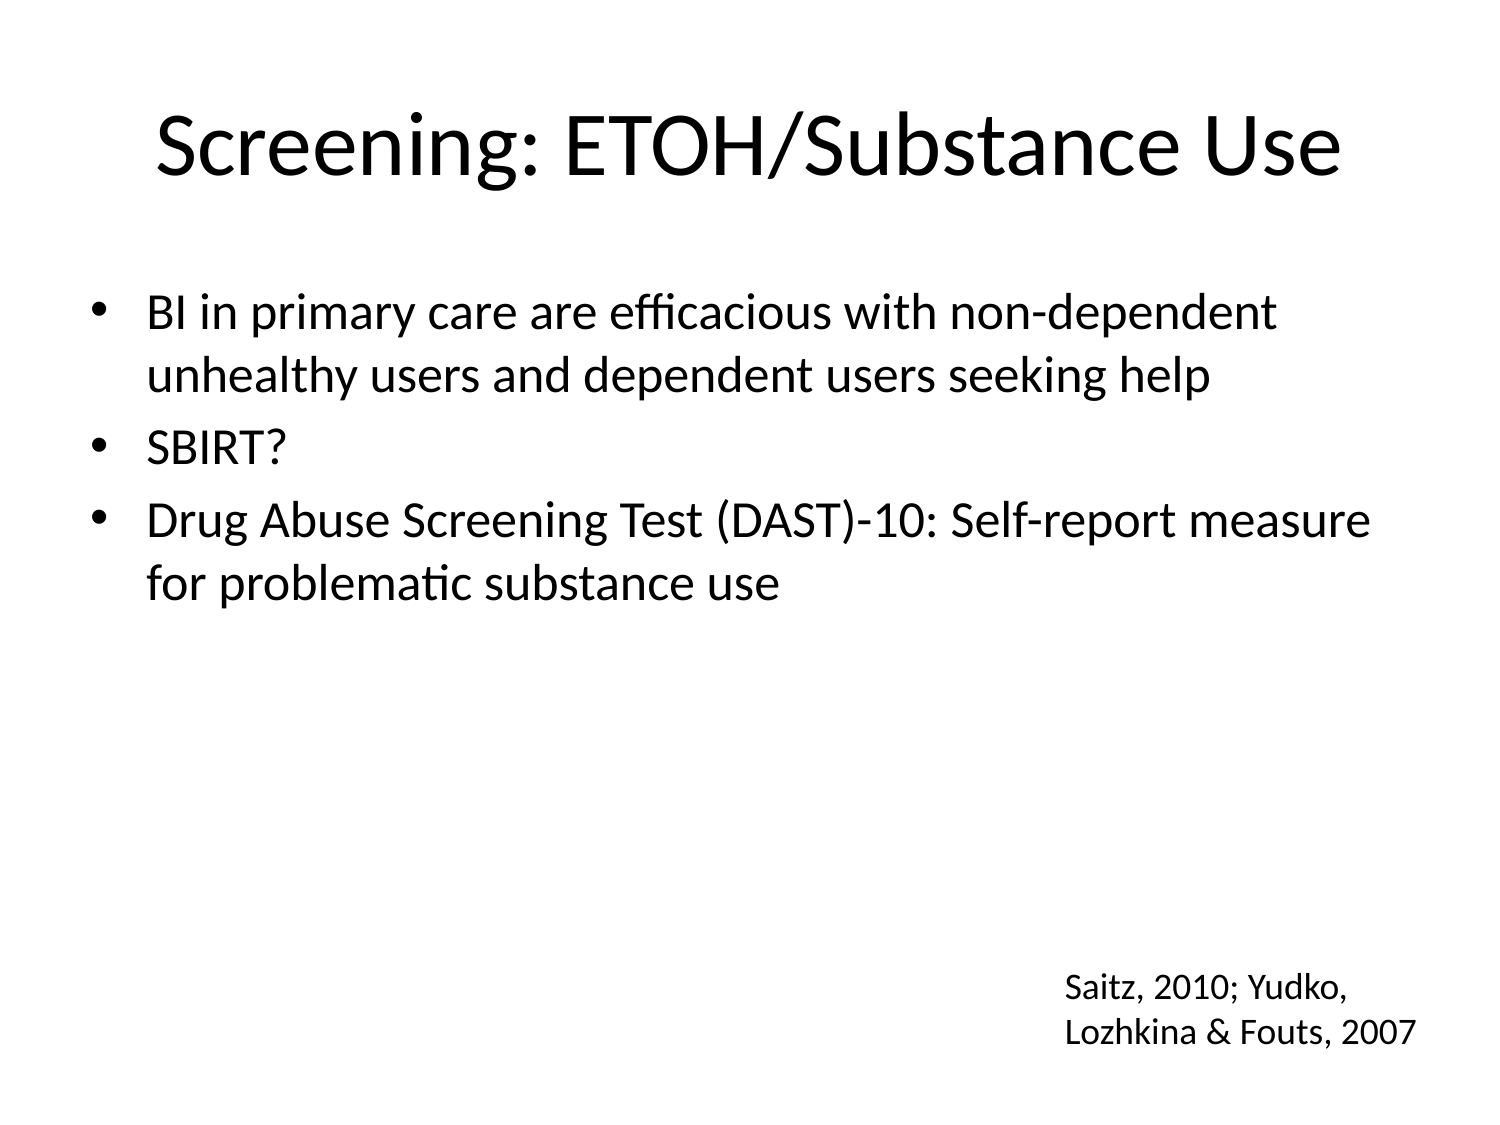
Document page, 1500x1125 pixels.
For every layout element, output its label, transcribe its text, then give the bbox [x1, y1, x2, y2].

list BI in primary care are efficacious with non-dependent unhealthy users and dependent users seeking help SBIRT? Drug Abuse Screening Test (DAST)-10: Self-report measure for problematic substance use [75, 270, 1425, 1013]
text_box Saitz, 2010; Yudko, Lozhkina & Fouts, 2007 [1050, 954, 1469, 1060]
title Screening: ETOH/Substance Use [75, 45, 1425, 233]
